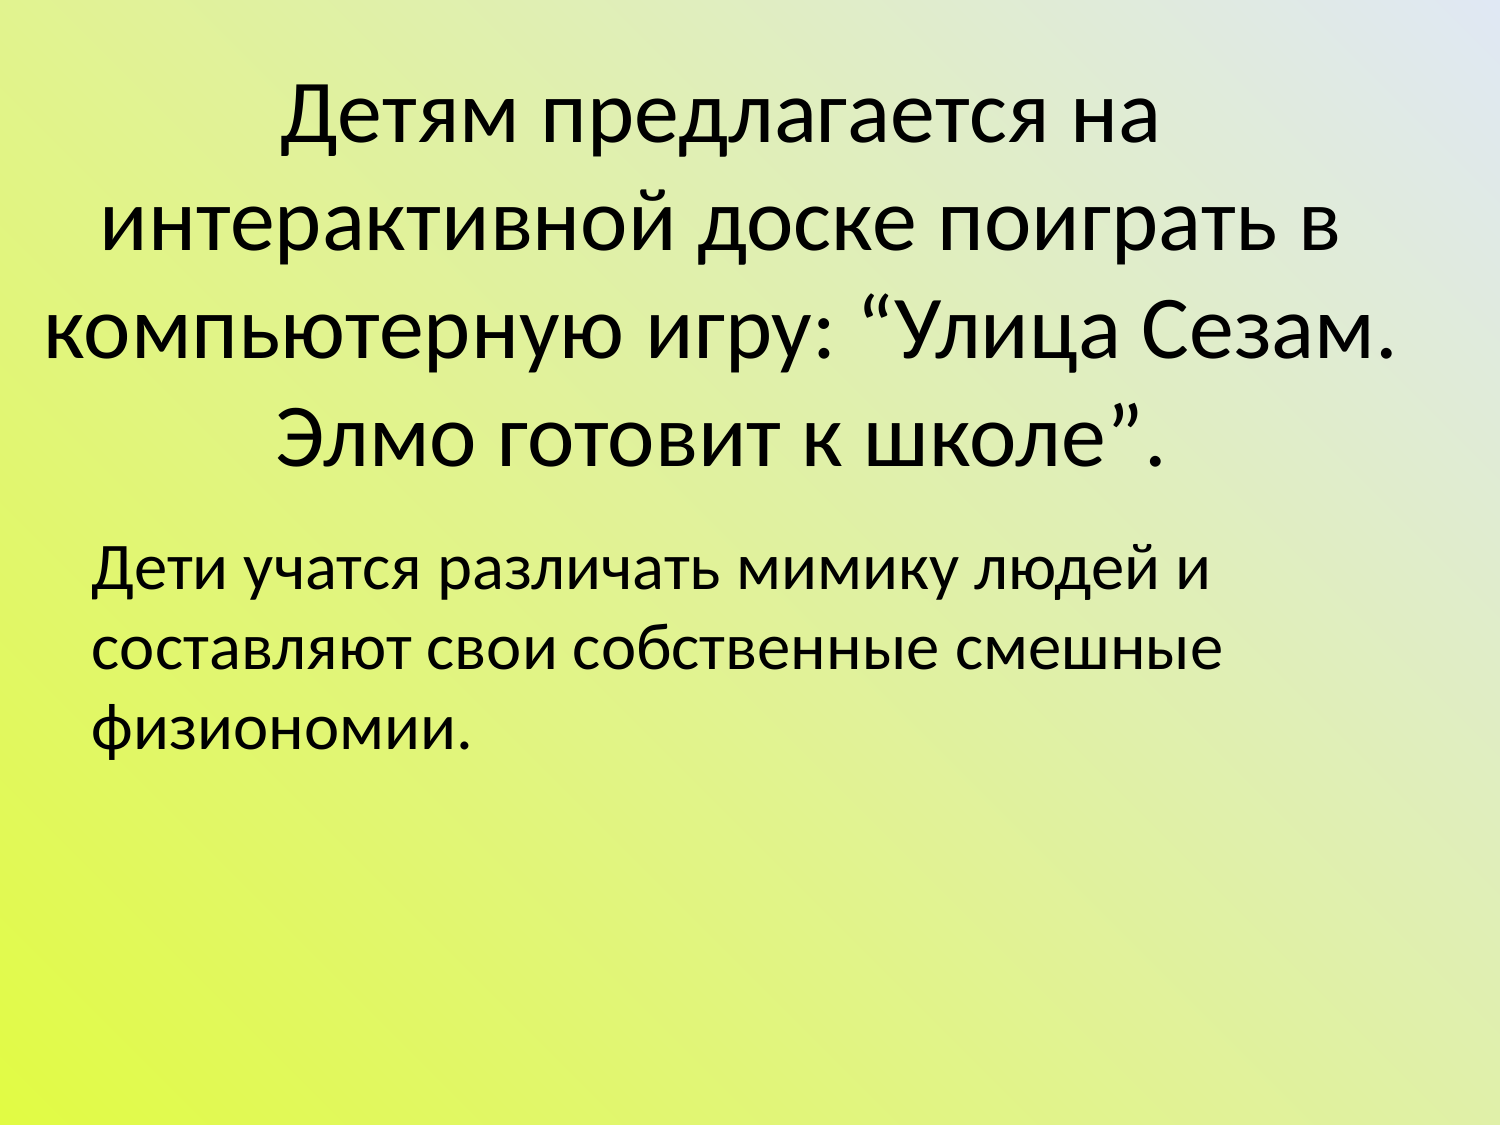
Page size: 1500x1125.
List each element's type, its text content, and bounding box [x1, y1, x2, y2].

list Дети учатся различать мимику людей и составляют свои собственные смешные физиономии. [76, 515, 1427, 1081]
title Детям предлагается на интерактивной доске поиграть в компьютерную игру: “Улица Сезам. Элмо готовит к школе”. [17, 45, 1425, 492]
